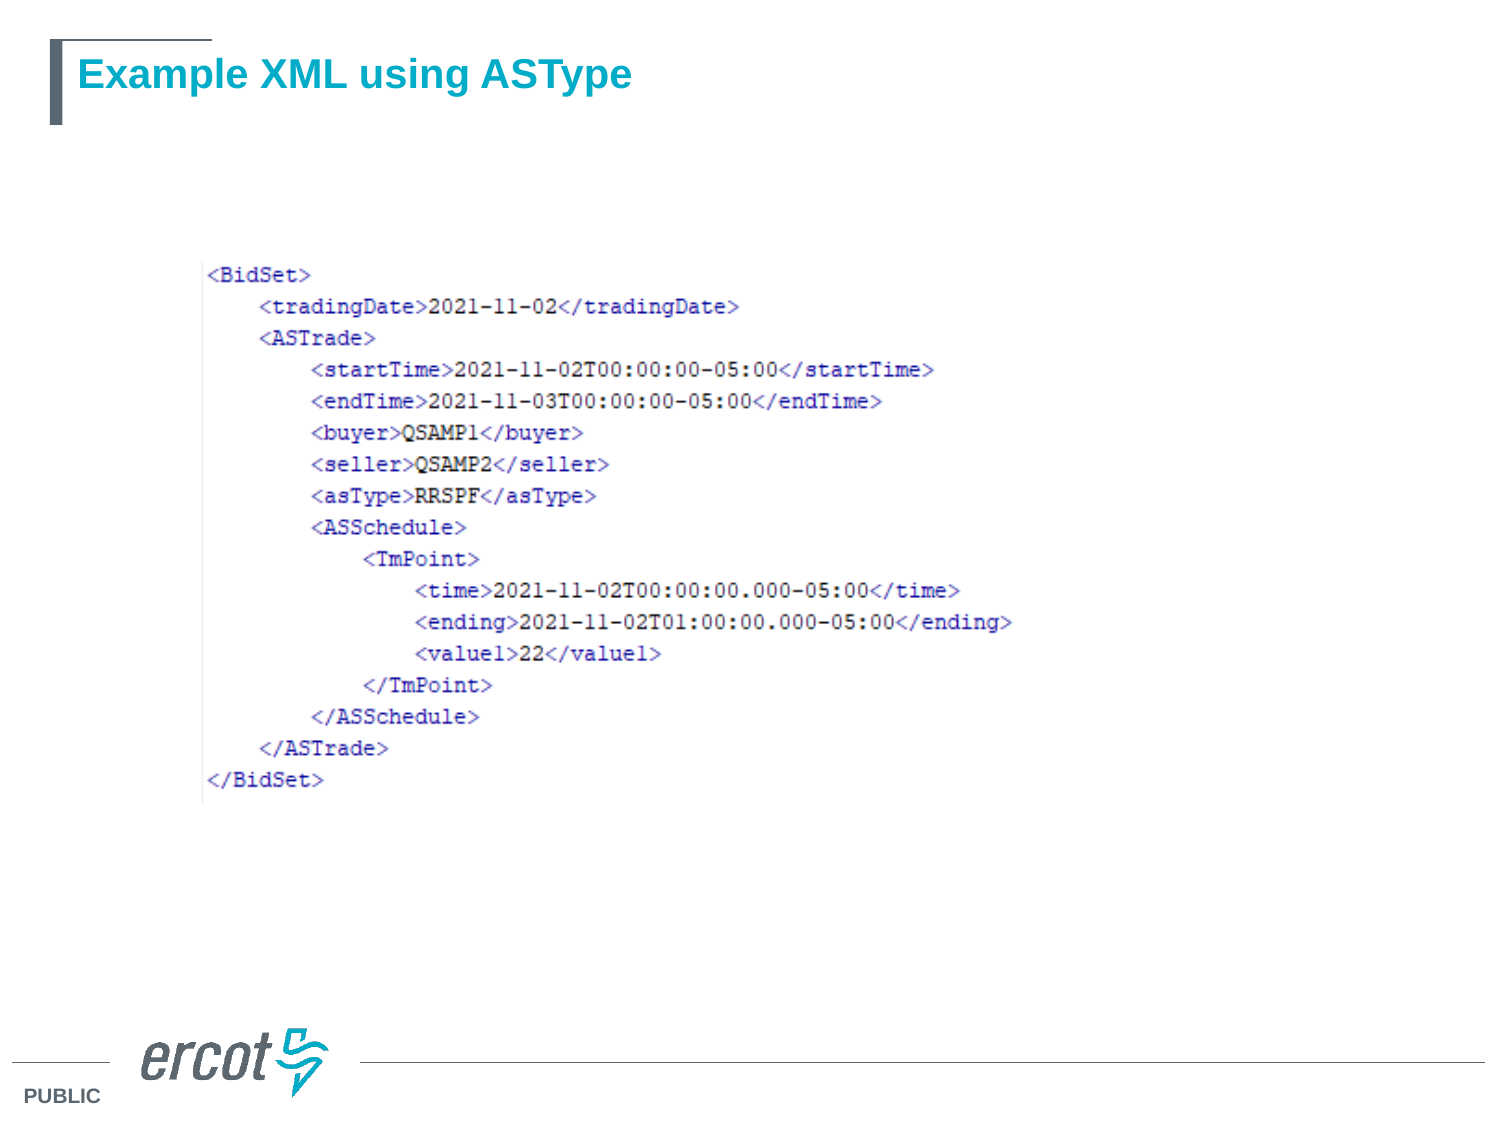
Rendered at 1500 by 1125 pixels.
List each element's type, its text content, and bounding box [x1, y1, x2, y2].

title Example XML using ASType [62, 39, 1450, 125]
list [199, 262, 1046, 805]
picture [137, 1024, 332, 1100]
